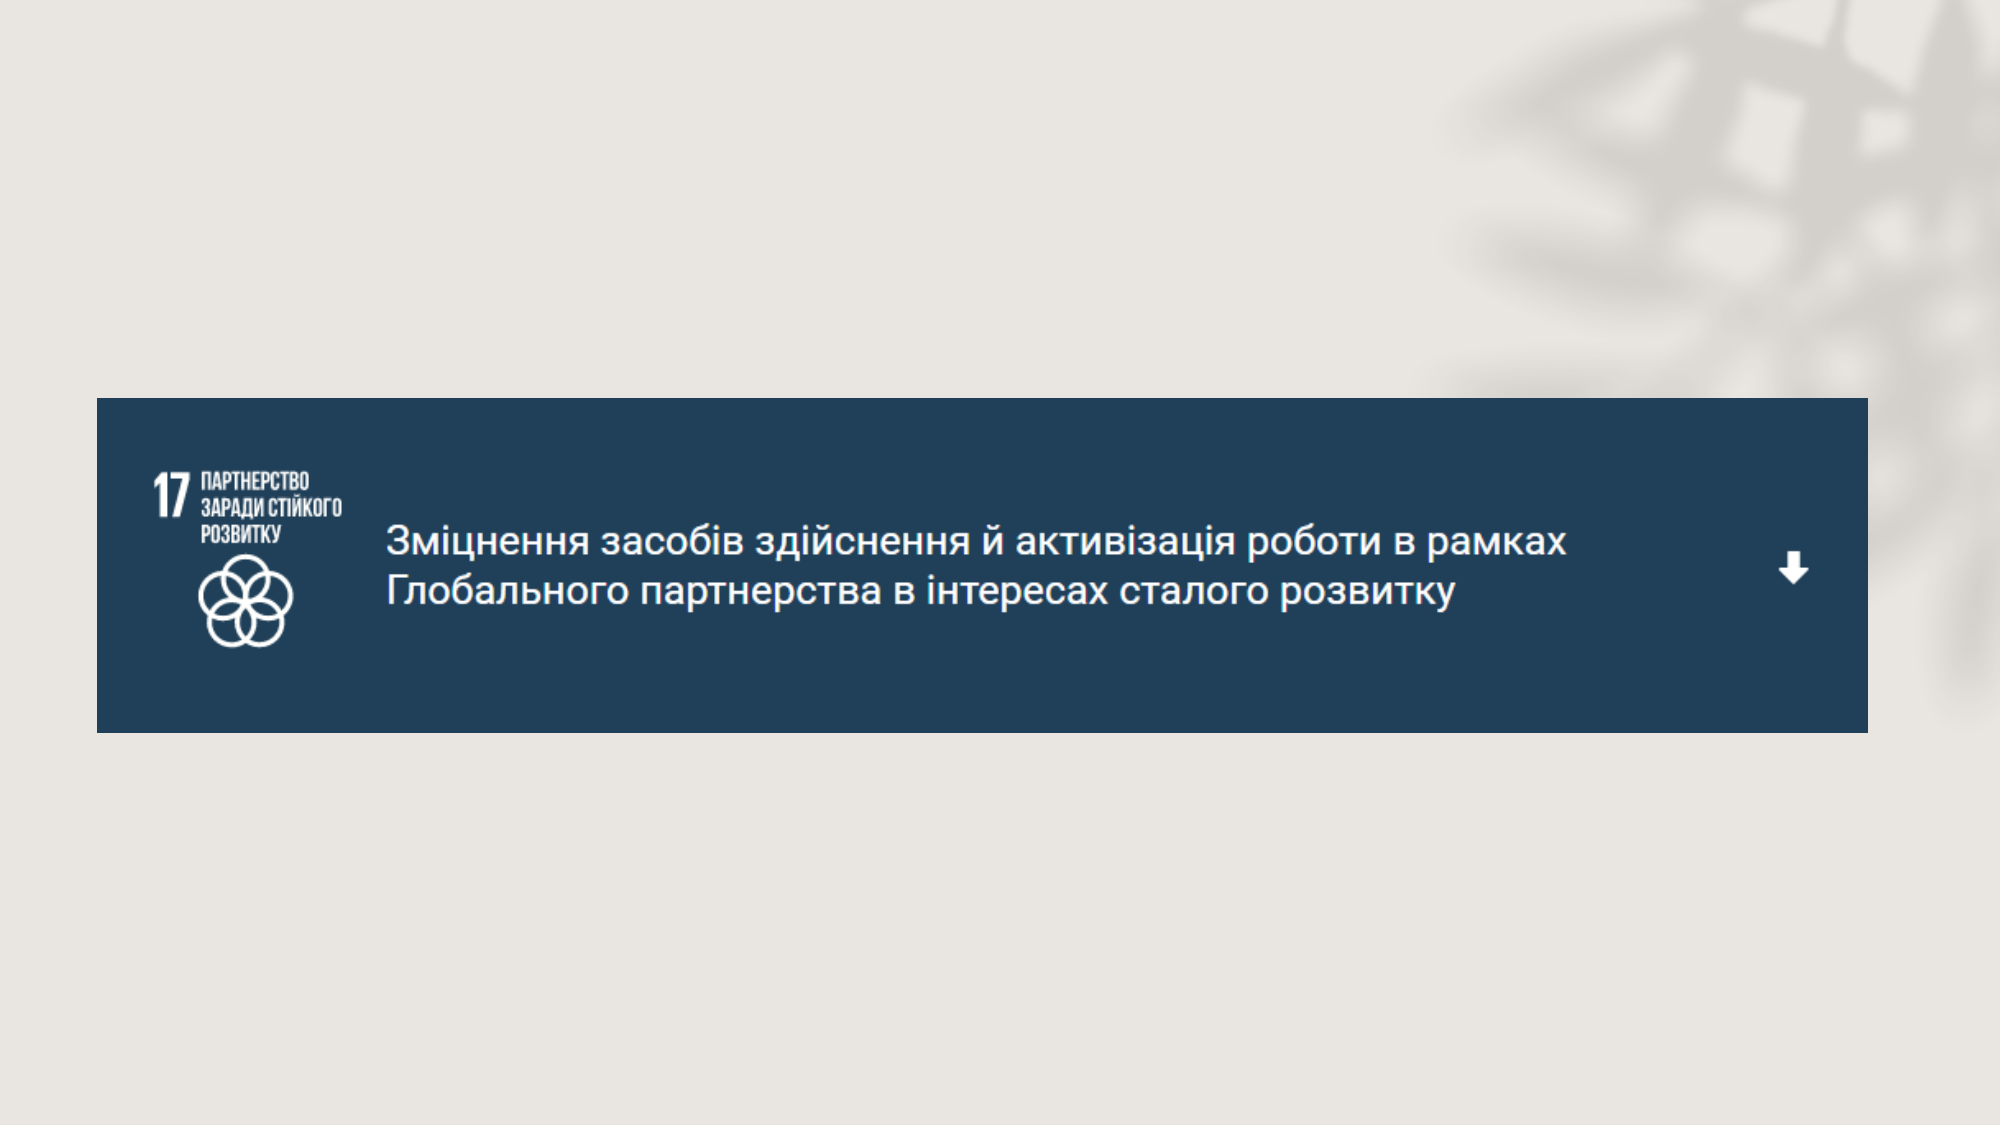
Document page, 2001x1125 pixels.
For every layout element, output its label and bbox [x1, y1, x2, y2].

picture [96, 399, 1868, 733]
